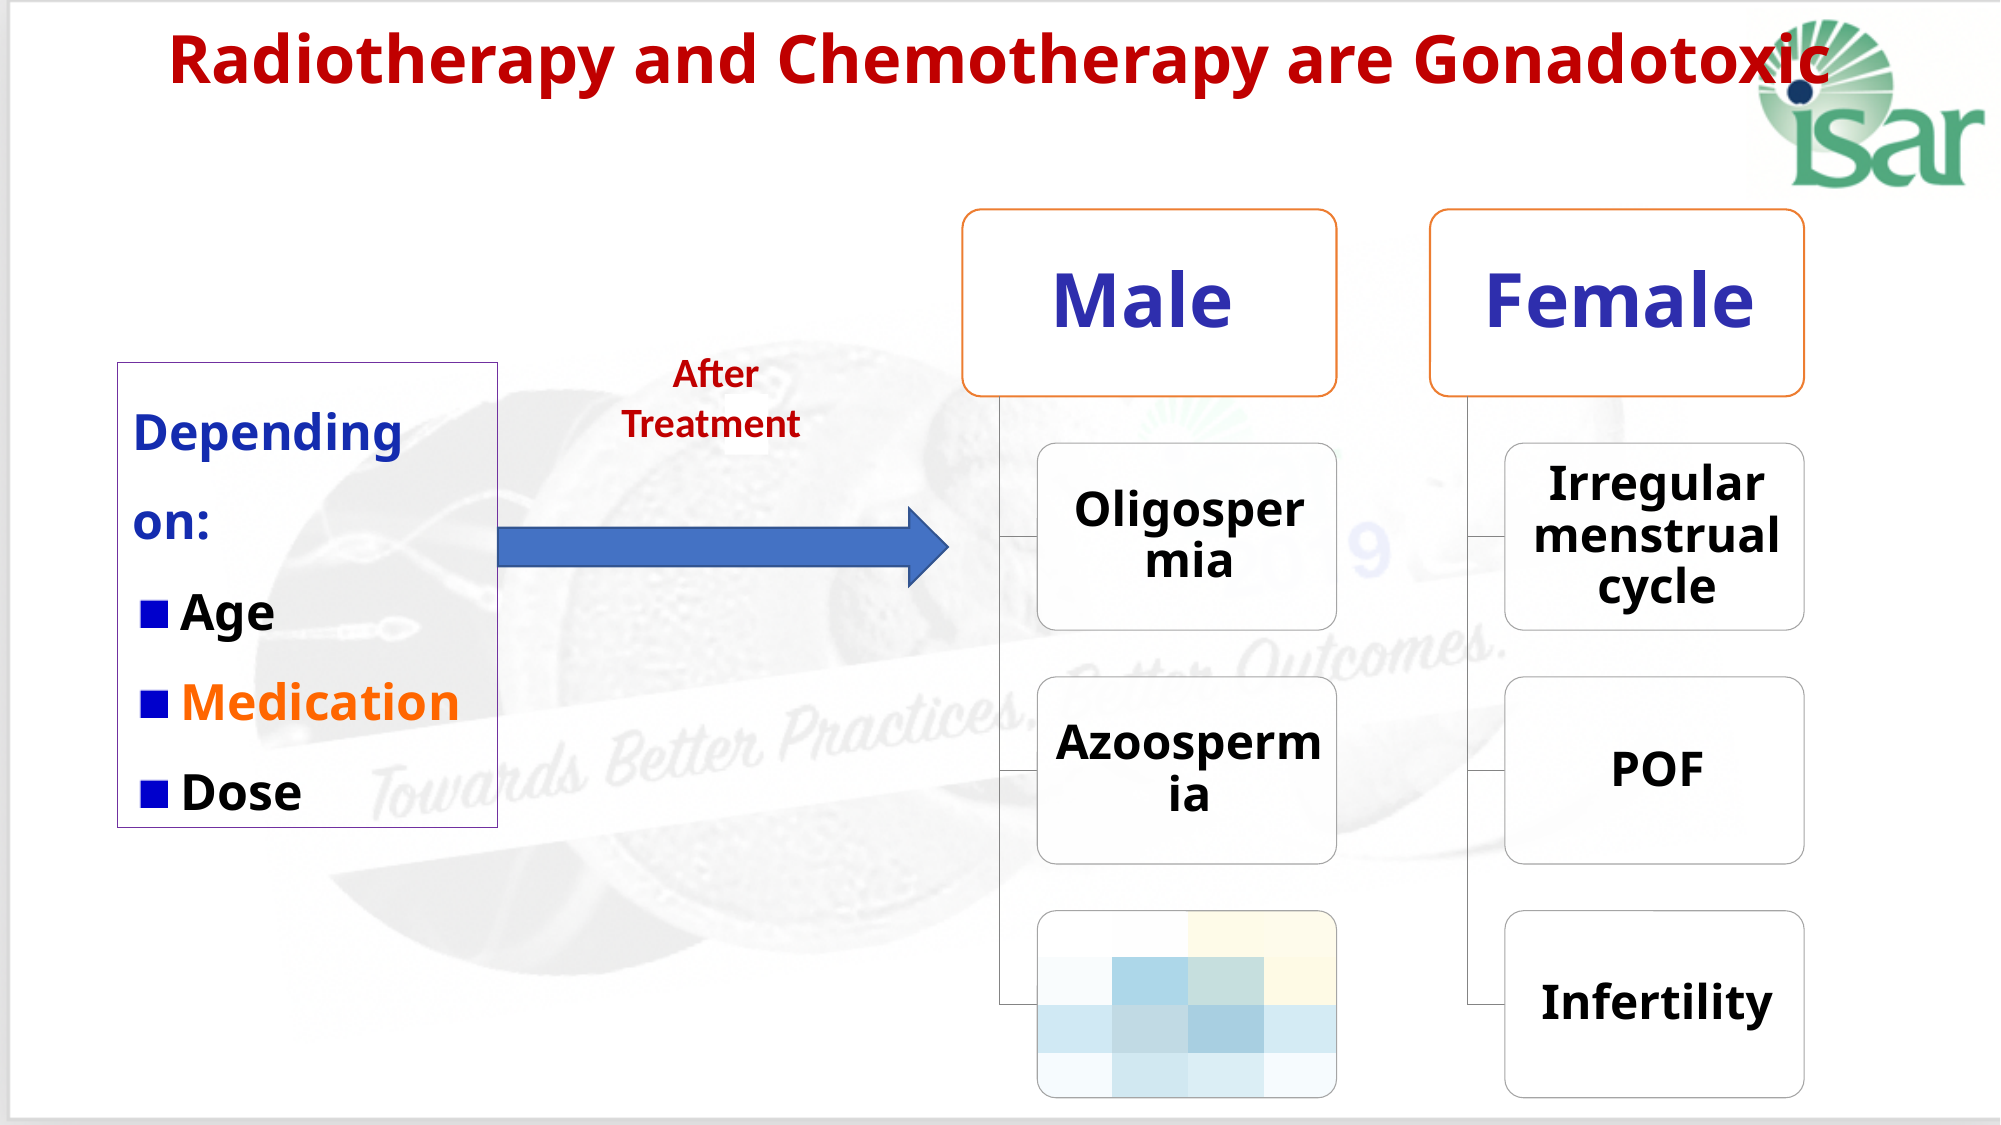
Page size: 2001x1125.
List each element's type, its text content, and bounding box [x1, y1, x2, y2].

text_box [496, 526, 599, 568]
title Radiotherapy and Chemotherapy are Gonadotoxic [0, 19, 2000, 207]
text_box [599, 209, 2000, 1098]
text_box Depending on: Age Medication Dose [117, 362, 498, 828]
picture [0, 0, 2001, 1125]
